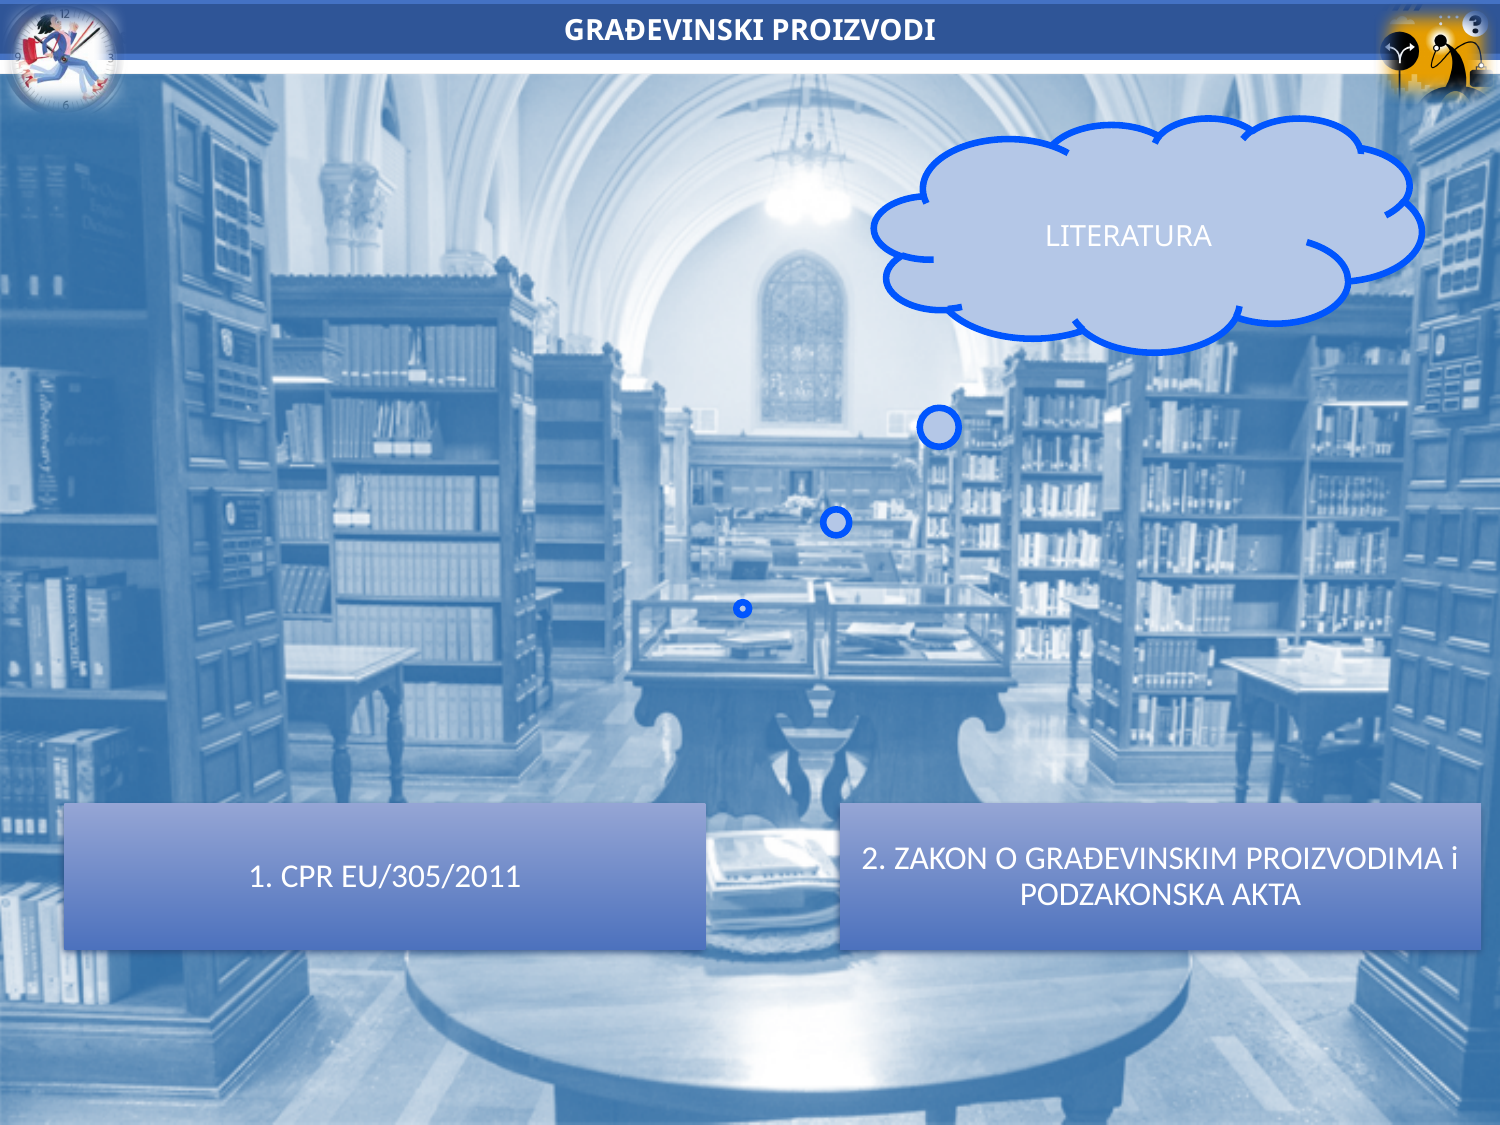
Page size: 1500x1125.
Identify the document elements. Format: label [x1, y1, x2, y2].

text_box [63, 452, 1482, 1125]
picture [0, 0, 129, 119]
picture [0, 74, 1500, 1125]
picture [1371, 0, 1500, 110]
